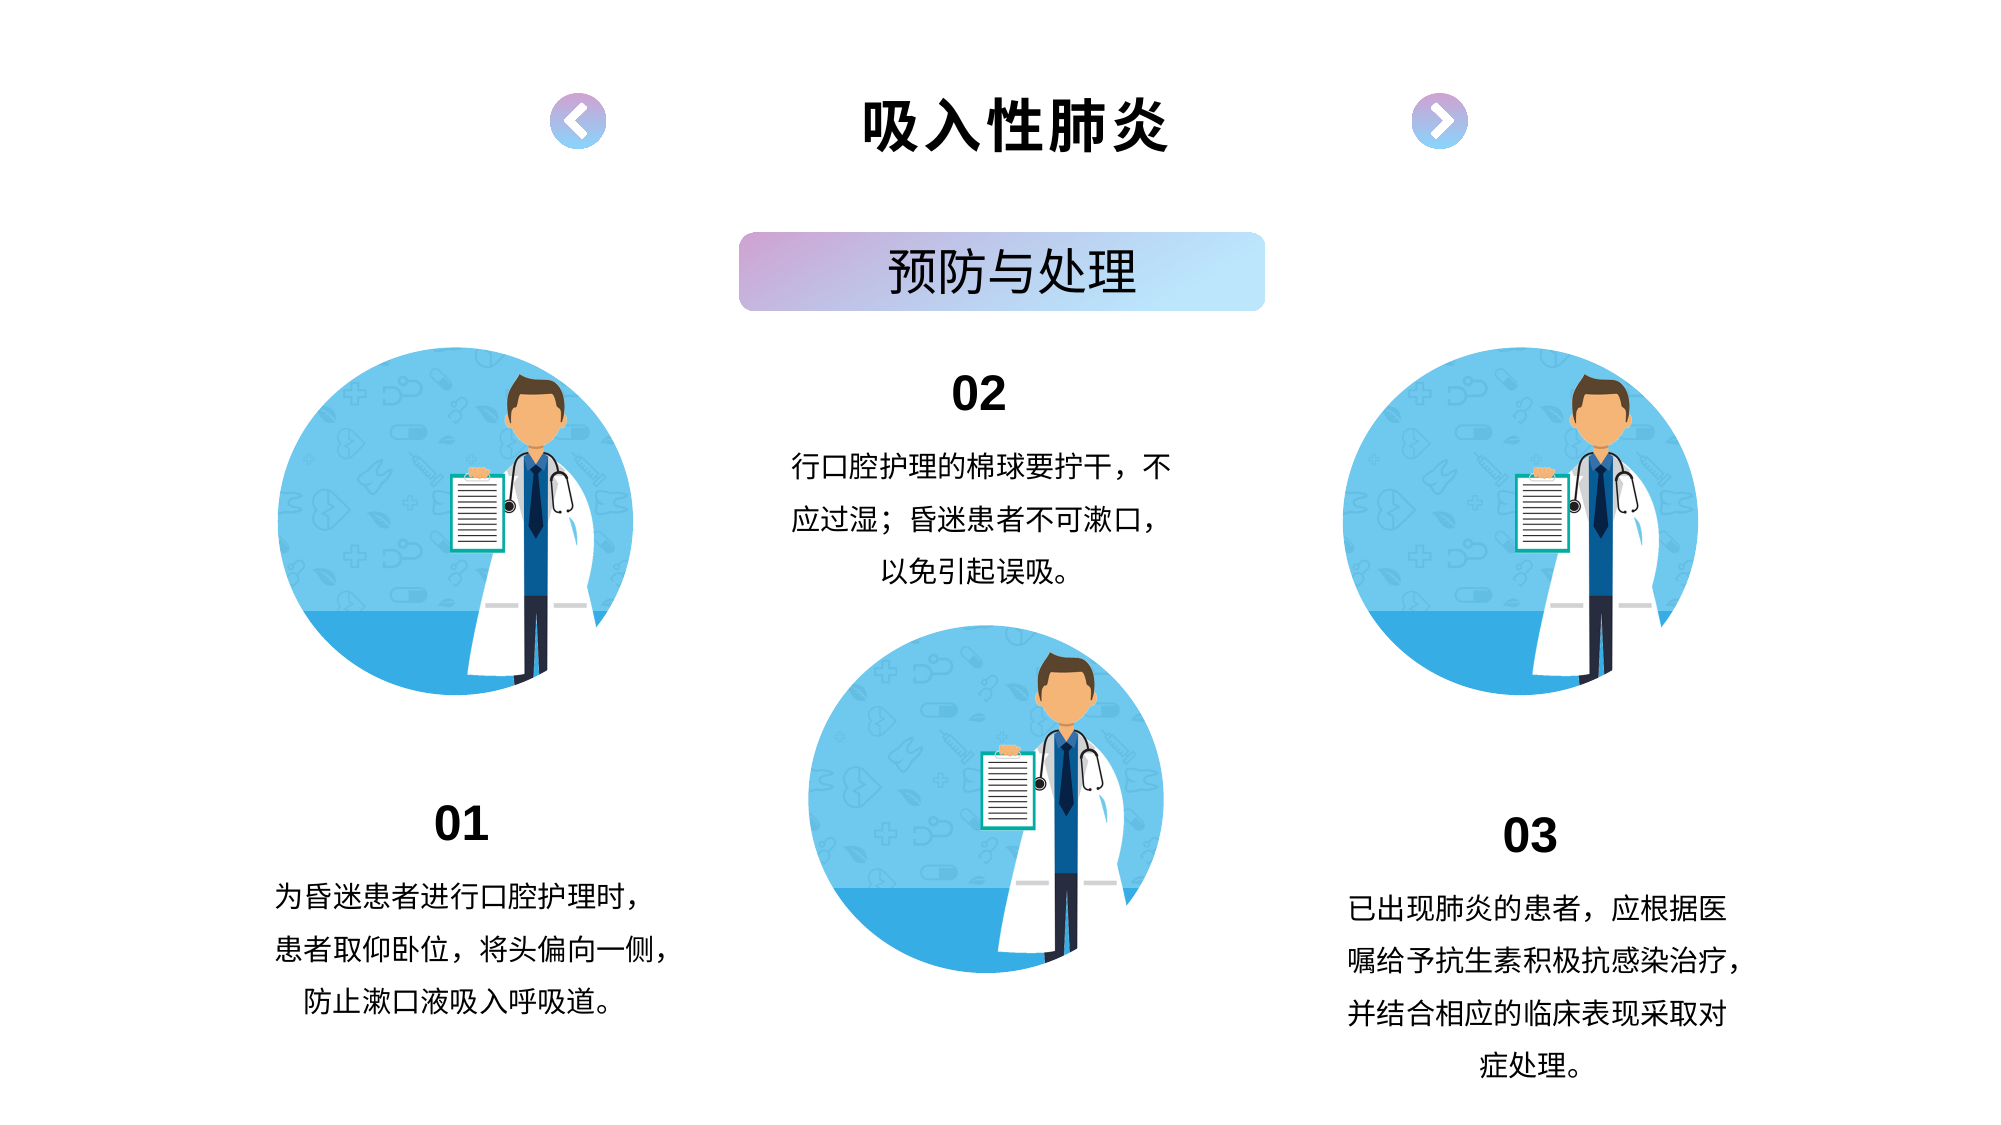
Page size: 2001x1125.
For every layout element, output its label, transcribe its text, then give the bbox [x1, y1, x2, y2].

picture [277, 347, 634, 696]
title 吸入性肺炎 [621, 70, 1406, 178]
text_box 为昏迷患者进行口腔护理时，患者取仰卧位，将头偏向一侧，防止漱口液吸入呼吸道。 [252, 853, 677, 1026]
text_box 02 [806, 353, 1152, 423]
text_box [550, 93, 607, 149]
text_box 03 [1357, 795, 1703, 865]
picture [808, 625, 1164, 974]
text_box [1411, 93, 1468, 149]
text_box 已出现肺炎的患者，应根据医嘱给予抗生素积极抗感染治疗，并结合相应的临床表现采取对症处理。 [1328, 865, 1748, 1090]
text_box 行口腔护理的棉球要拧干，不应过湿；昏迷患者不可漱口，以免引起误吸。 [769, 423, 1194, 596]
text_box 01 [289, 783, 635, 853]
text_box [739, 232, 1265, 311]
picture [1342, 347, 1699, 696]
